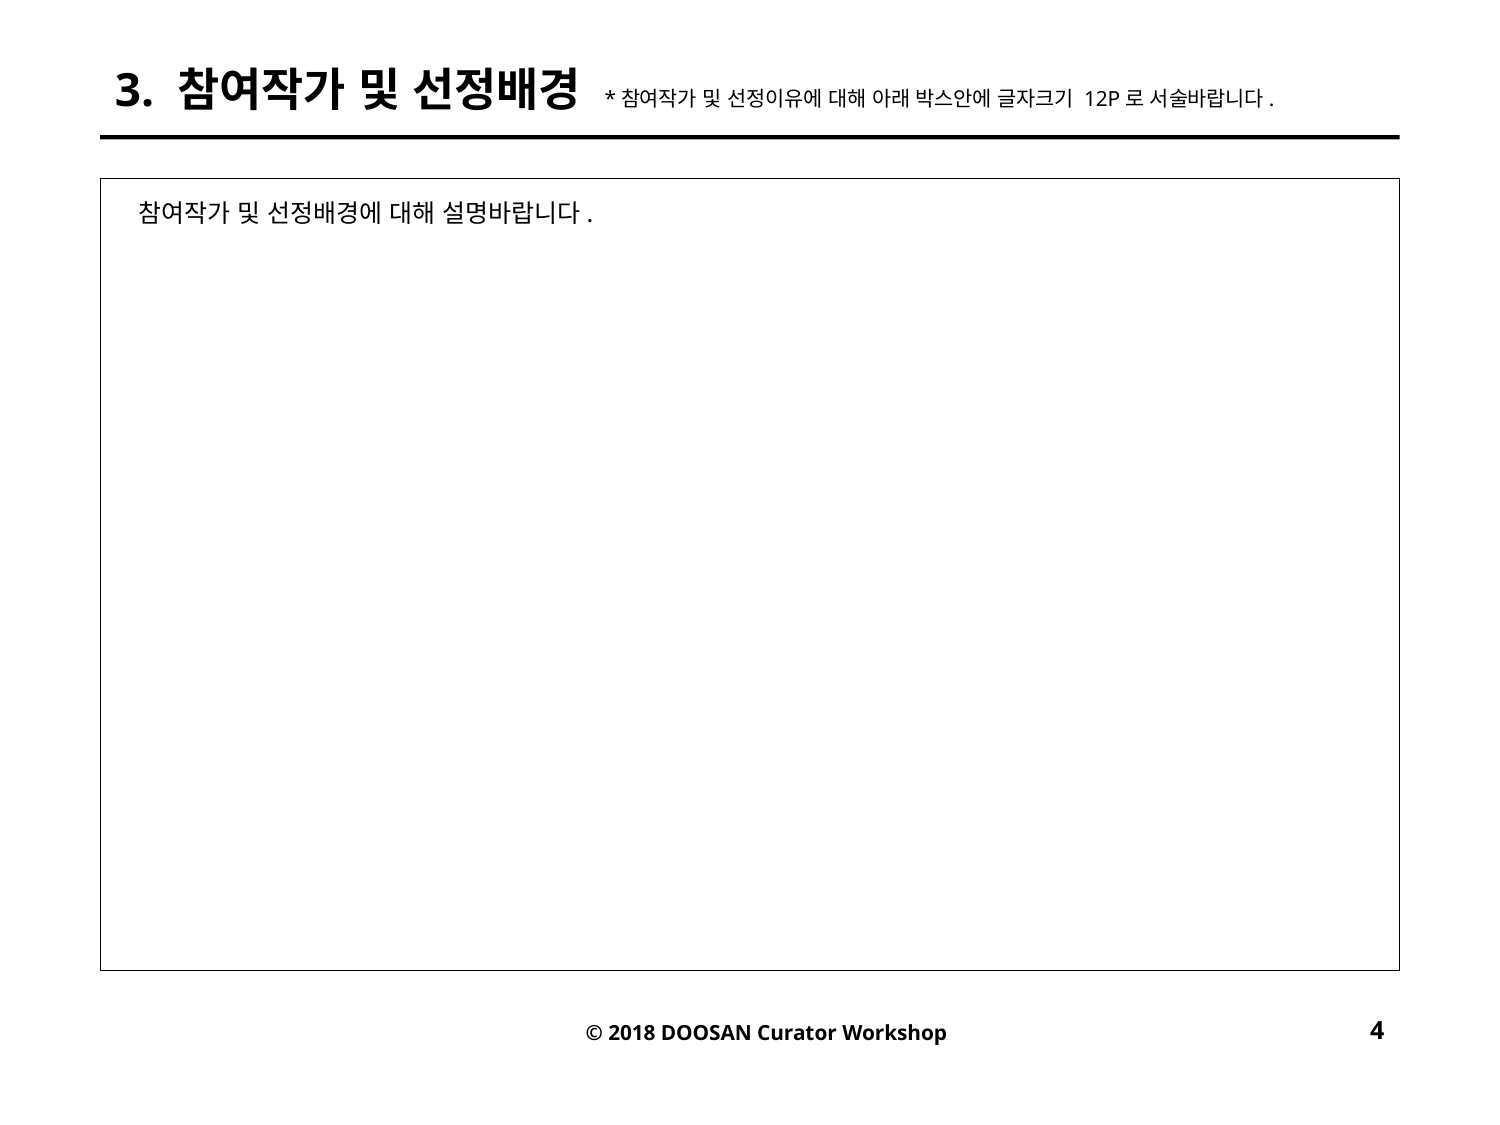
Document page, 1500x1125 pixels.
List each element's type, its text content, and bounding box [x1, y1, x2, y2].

text_box 참여작가 및 선정배경에 대해 설명바랍니다. [123, 190, 697, 236]
text_box 4 [1355, 1007, 1400, 1052]
text_box © 2018 DOOSAN Curator Workshop [561, 1012, 972, 1053]
text_box 3. 참여작가 및 선정배경 *참여작가 및 선정이유에 대해 아래 박스안에 글자크기 12P로 서술바랍니다. [100, 53, 1430, 124]
text_box [100, 178, 1400, 971]
